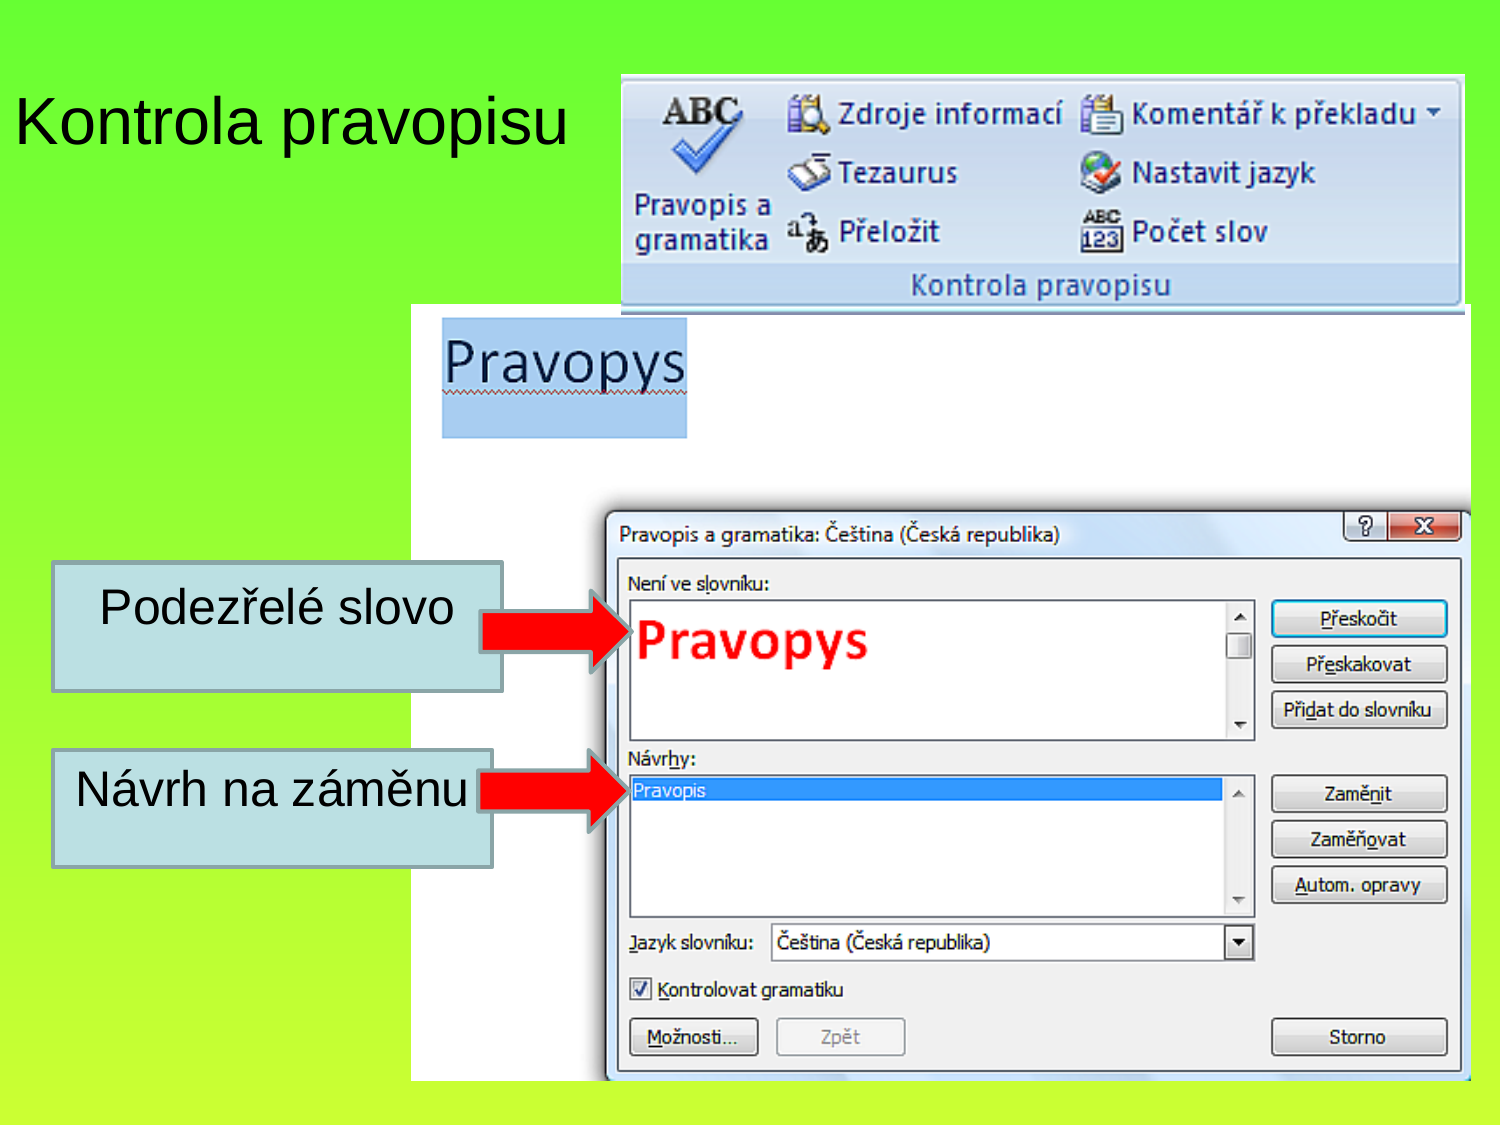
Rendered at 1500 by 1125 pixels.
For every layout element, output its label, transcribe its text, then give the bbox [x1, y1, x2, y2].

text_box Podezřelé slovo [51, 560, 406, 693]
text_box Kontrola pravopisu [0, 70, 697, 165]
picture [411, 74, 1471, 1081]
text_box Návrh na záměnu [51, 748, 406, 869]
